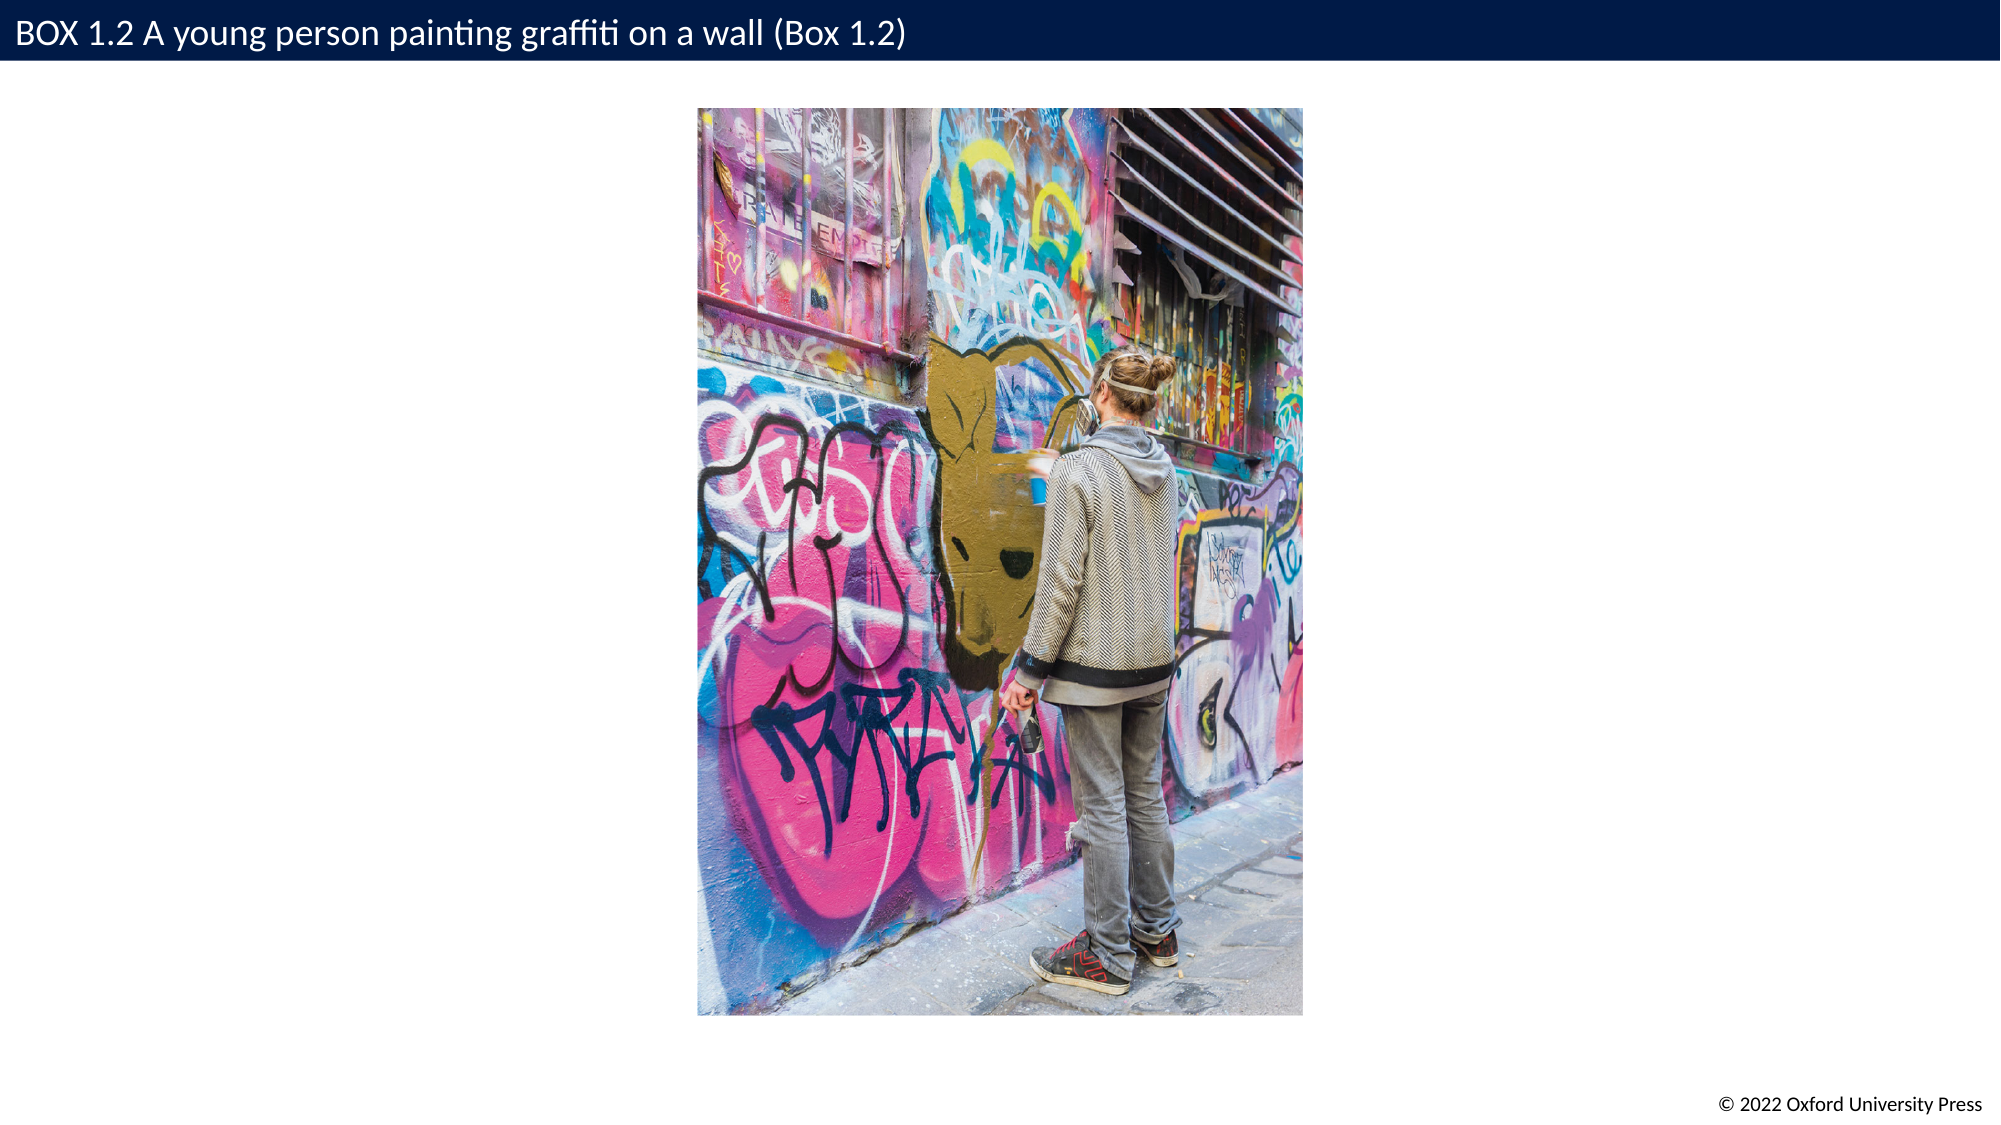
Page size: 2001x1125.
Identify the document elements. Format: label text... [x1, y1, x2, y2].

title BOX 1.2 A young person painting graffiti on a wall (Box 1.2) [0, 0, 2000, 61]
picture [697, 108, 1303, 1017]
